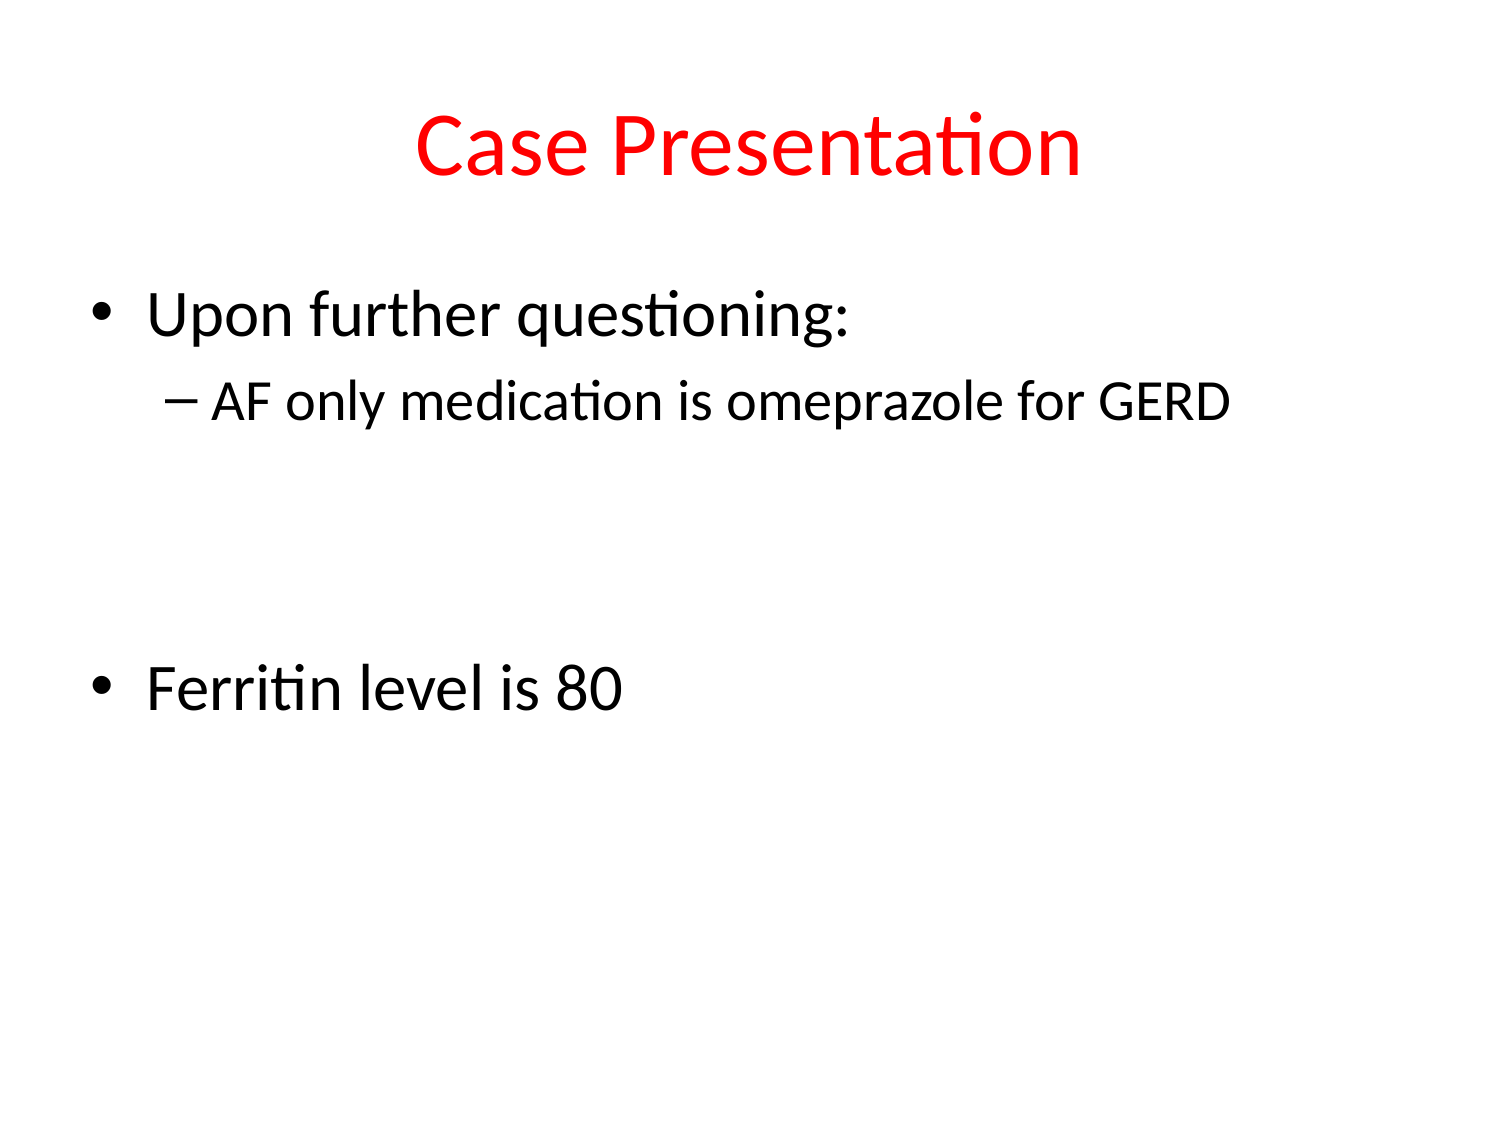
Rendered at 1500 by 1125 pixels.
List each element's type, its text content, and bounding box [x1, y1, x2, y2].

title Case Presentation [75, 45, 1425, 233]
list Upon further questioning: AF only medication is omeprazole for GERD Ferritin level is 80 [75, 262, 1425, 1005]
